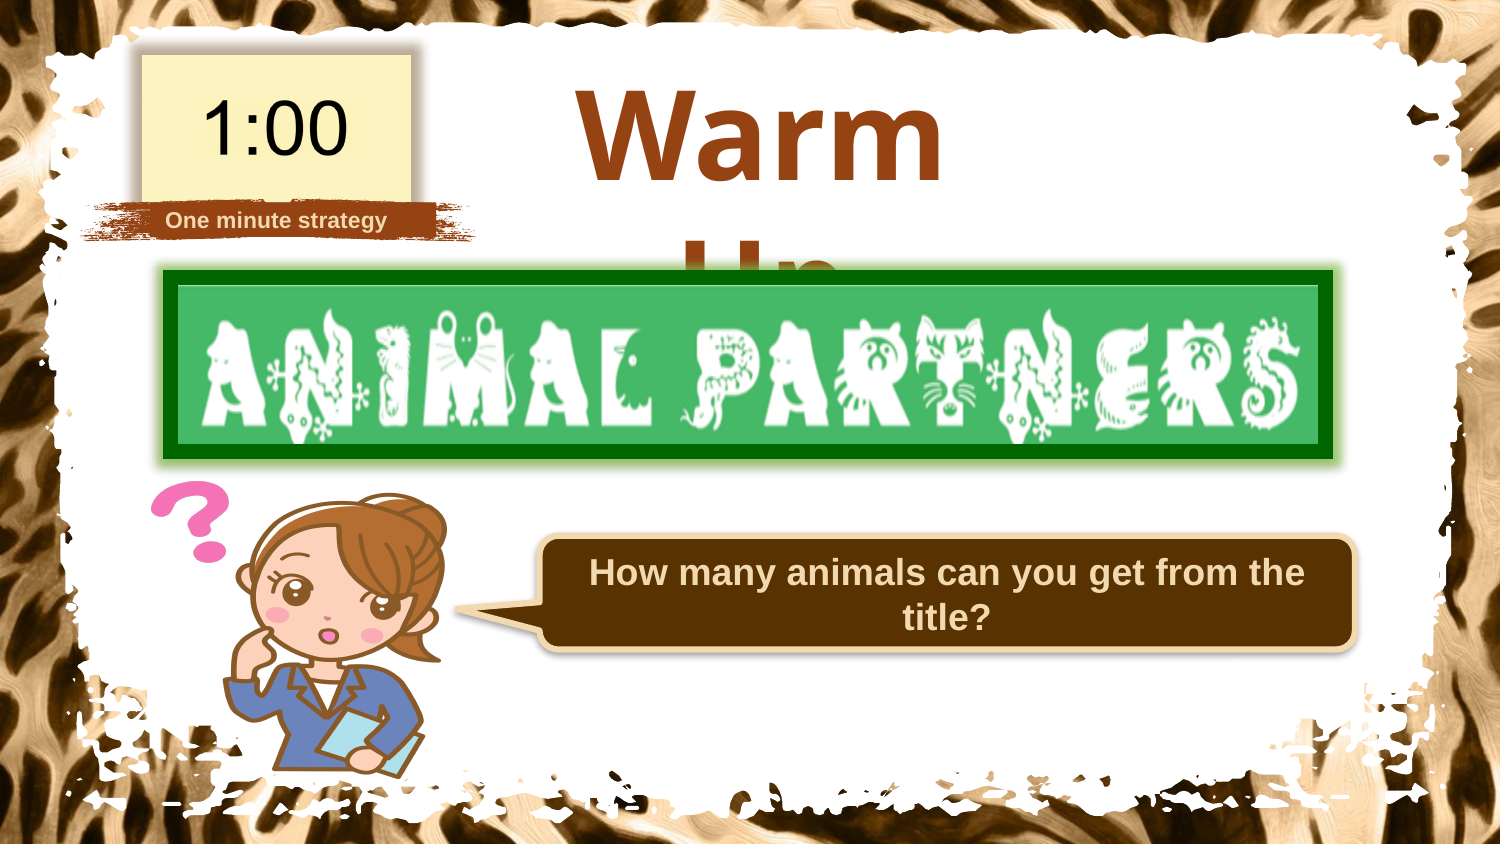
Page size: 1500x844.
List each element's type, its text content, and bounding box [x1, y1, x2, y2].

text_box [78, 198, 477, 242]
text_box How many animals can you get from the title? [454, 532, 1359, 653]
picture [0, 0, 1500, 844]
title Warm Up [475, 40, 1050, 134]
